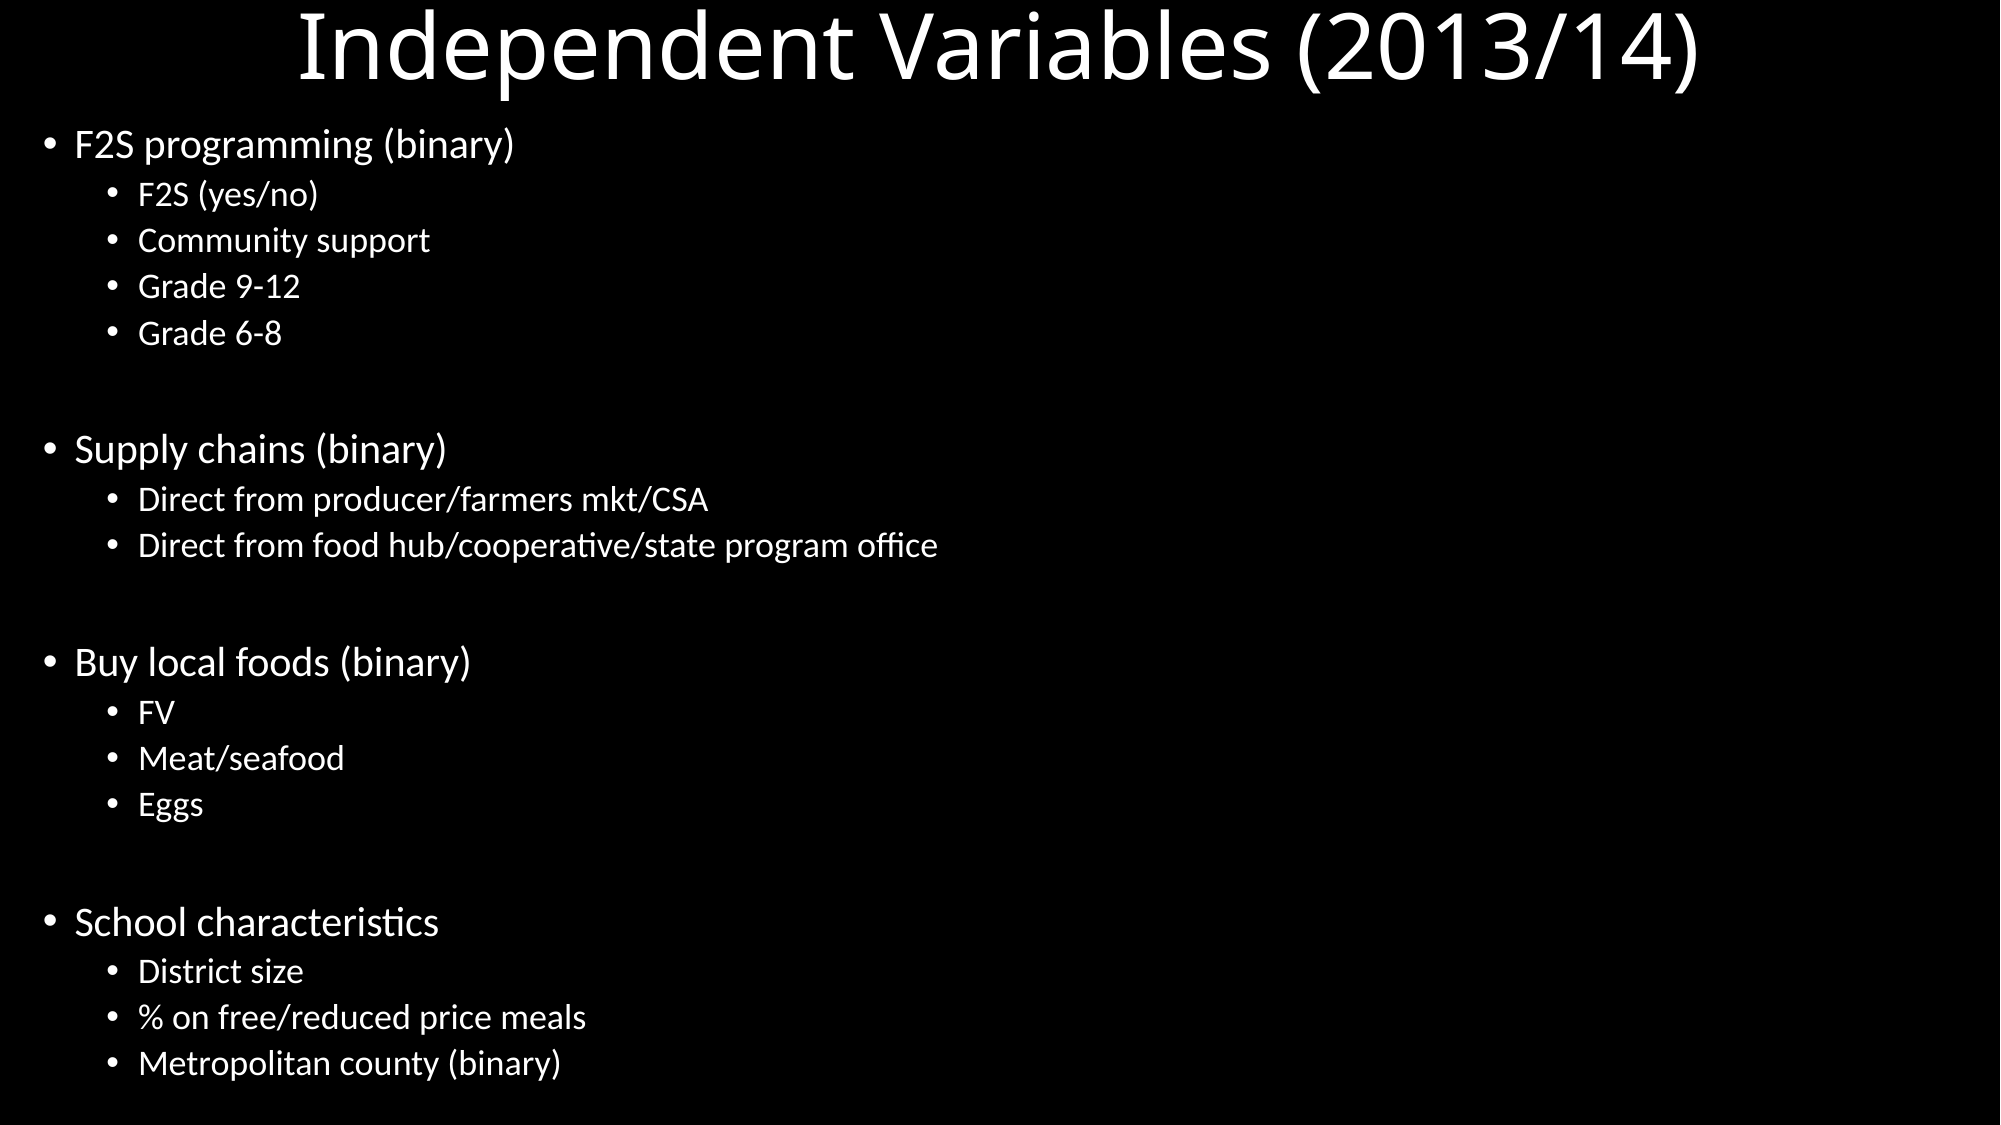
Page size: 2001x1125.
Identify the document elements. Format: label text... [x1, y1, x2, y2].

title Independent Variables (2013/14) [137, 0, 1863, 115]
list F2S programming (binary) F2S (yes/no) Community support Grade 9-12 Grade 6-8 Supply chains (binary) Direct from producer/farmers mkt/CSA Direct from food hub/cooperative/state program office Buy local foods (binary) FV Meat/seafood Eggs School characteristics District size % on free/reduced price meals Metropolitan county (binary) [27, 115, 1954, 1098]
